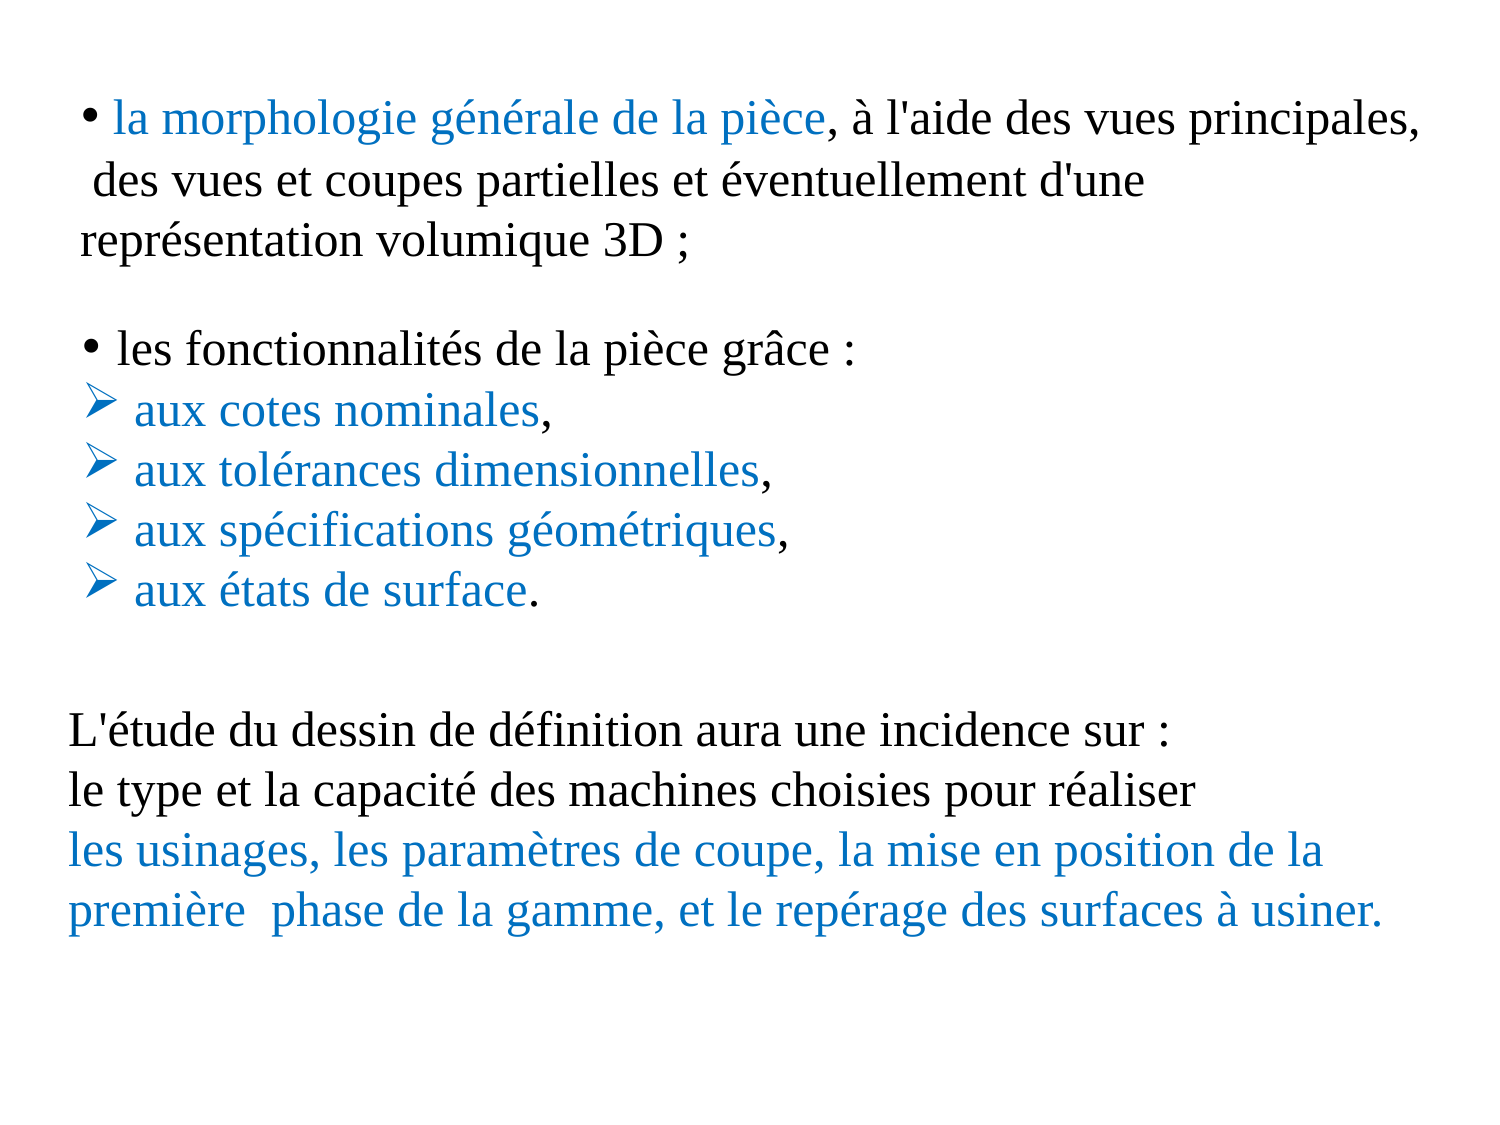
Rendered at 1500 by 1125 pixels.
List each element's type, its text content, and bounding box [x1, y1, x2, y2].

text_box • la morphologie générale de la pièce, à l'aide des vues principales, des vues et coupes partielles et éventuellement d'une représentation volumique 3D ; [64, 68, 1447, 274]
text_box • les fonctionnalités de la pièce grâce : aux cotes nominales, aux tolérances dimensionnelles, aux spécifications géométriques, aux états de surface. [66, 299, 873, 624]
text_box L'étude du dessin de définition aura une incidence sur : le type et la capacité des machines choisies pour réaliser les usinages, les paramètres de coupe, la mise en position de la première phase de la gamme, et le repérage des surfaces à usiner. [53, 688, 1471, 944]
